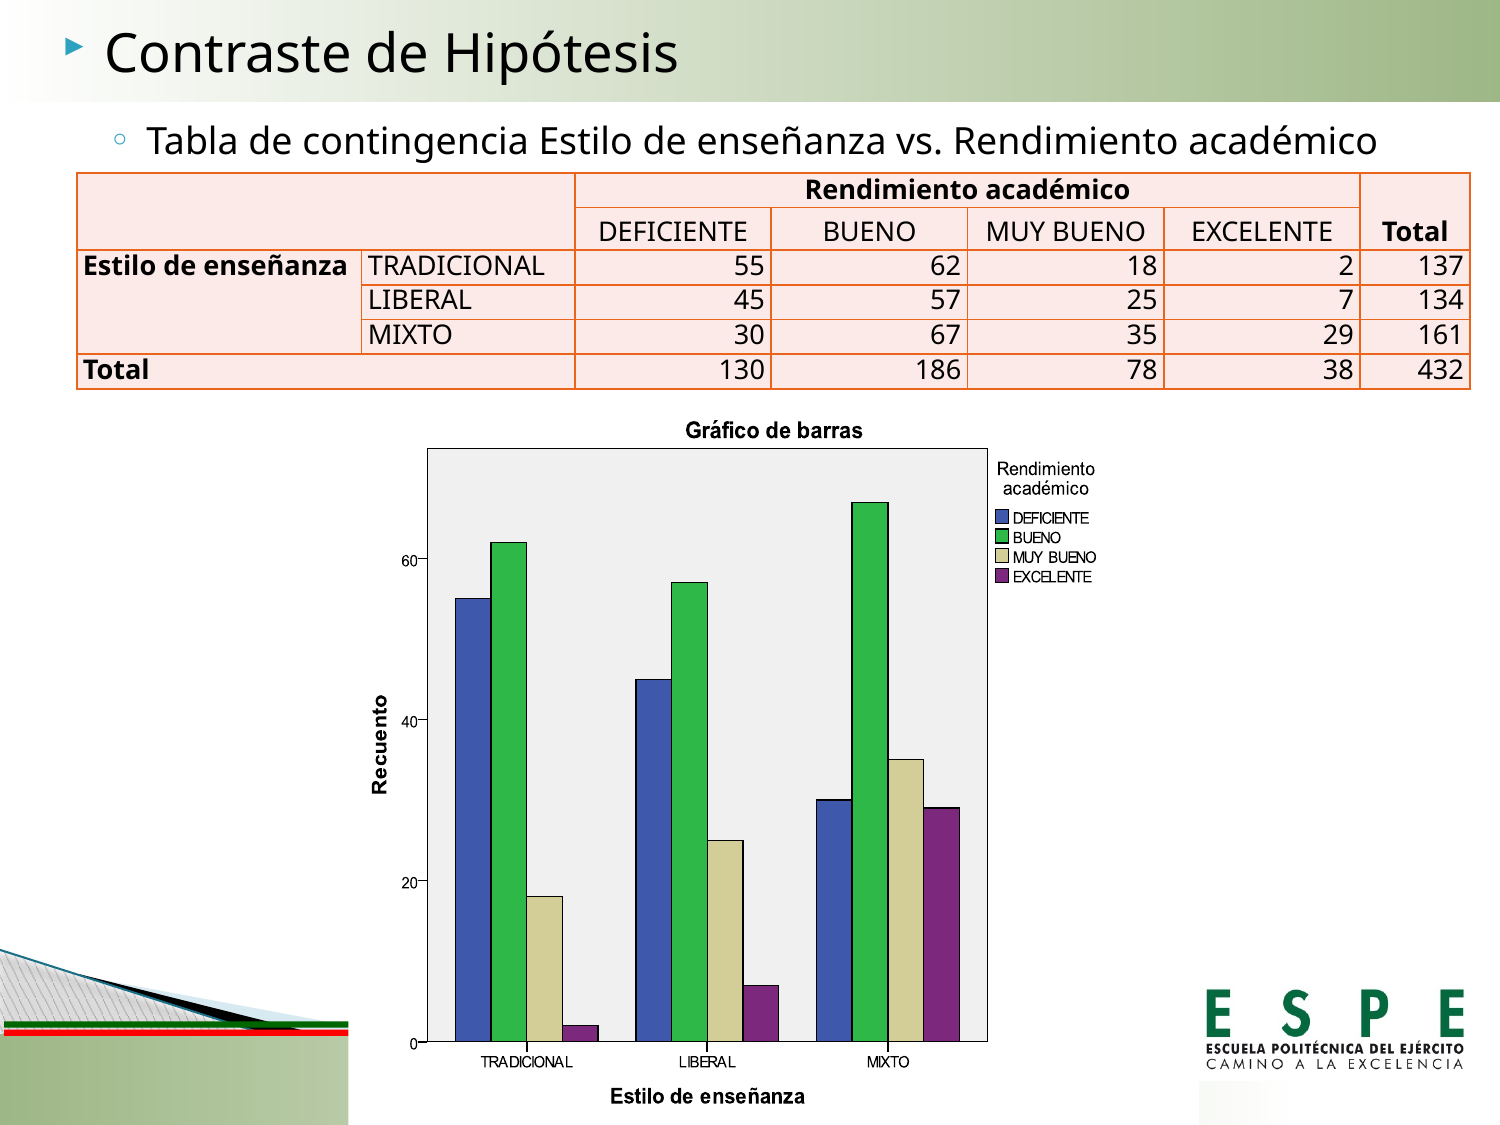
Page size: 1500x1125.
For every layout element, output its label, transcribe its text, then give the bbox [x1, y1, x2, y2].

table_cell 18 [968, 251, 1163, 284]
table_cell Estilo de enseñanza [78, 251, 361, 353]
table_cell 35 [968, 320, 1163, 353]
table_cell 25 [968, 286, 1163, 319]
table_cell BUENO [772, 208, 967, 249]
table_cell DEFICIENTE [576, 208, 770, 249]
picture [348, 396, 1483, 1125]
table_cell 432 [1361, 355, 1469, 388]
table_cell 62 [772, 251, 967, 284]
table_cell 67 [772, 320, 967, 353]
table_cell 57 [772, 286, 967, 319]
table_cell 137 [1361, 251, 1469, 284]
table_cell 55 [576, 251, 770, 284]
table_cell 130 [576, 355, 770, 388]
table_cell 2 [1165, 251, 1359, 284]
table_cell 7 [1165, 286, 1359, 319]
table_cell 134 [1361, 286, 1469, 319]
table_cell EXCELENTE [1165, 208, 1359, 249]
table_cell TRADICIONAL [362, 251, 574, 284]
list Contraste de Hipótesis Tabla de contingencia Estilo de enseñanza vs. Rendimiento académico [29, 11, 1483, 811]
table_cell 45 [576, 286, 770, 319]
table_cell 30 [576, 320, 770, 353]
table_header Rendimiento académico [576, 174, 1359, 207]
table_cell 161 [1361, 320, 1469, 353]
table_cell 38 [1165, 355, 1359, 388]
table_cell 186 [772, 355, 967, 388]
table_cell MIXTO [362, 320, 574, 353]
table_cell LIBERAL [362, 286, 574, 319]
table_cell Total [78, 355, 574, 388]
table_header [78, 174, 574, 249]
table_header Total [1361, 174, 1469, 249]
table_cell 78 [968, 355, 1163, 388]
table_cell MUY BUENO [968, 208, 1163, 249]
table_cell 29 [1165, 320, 1359, 353]
